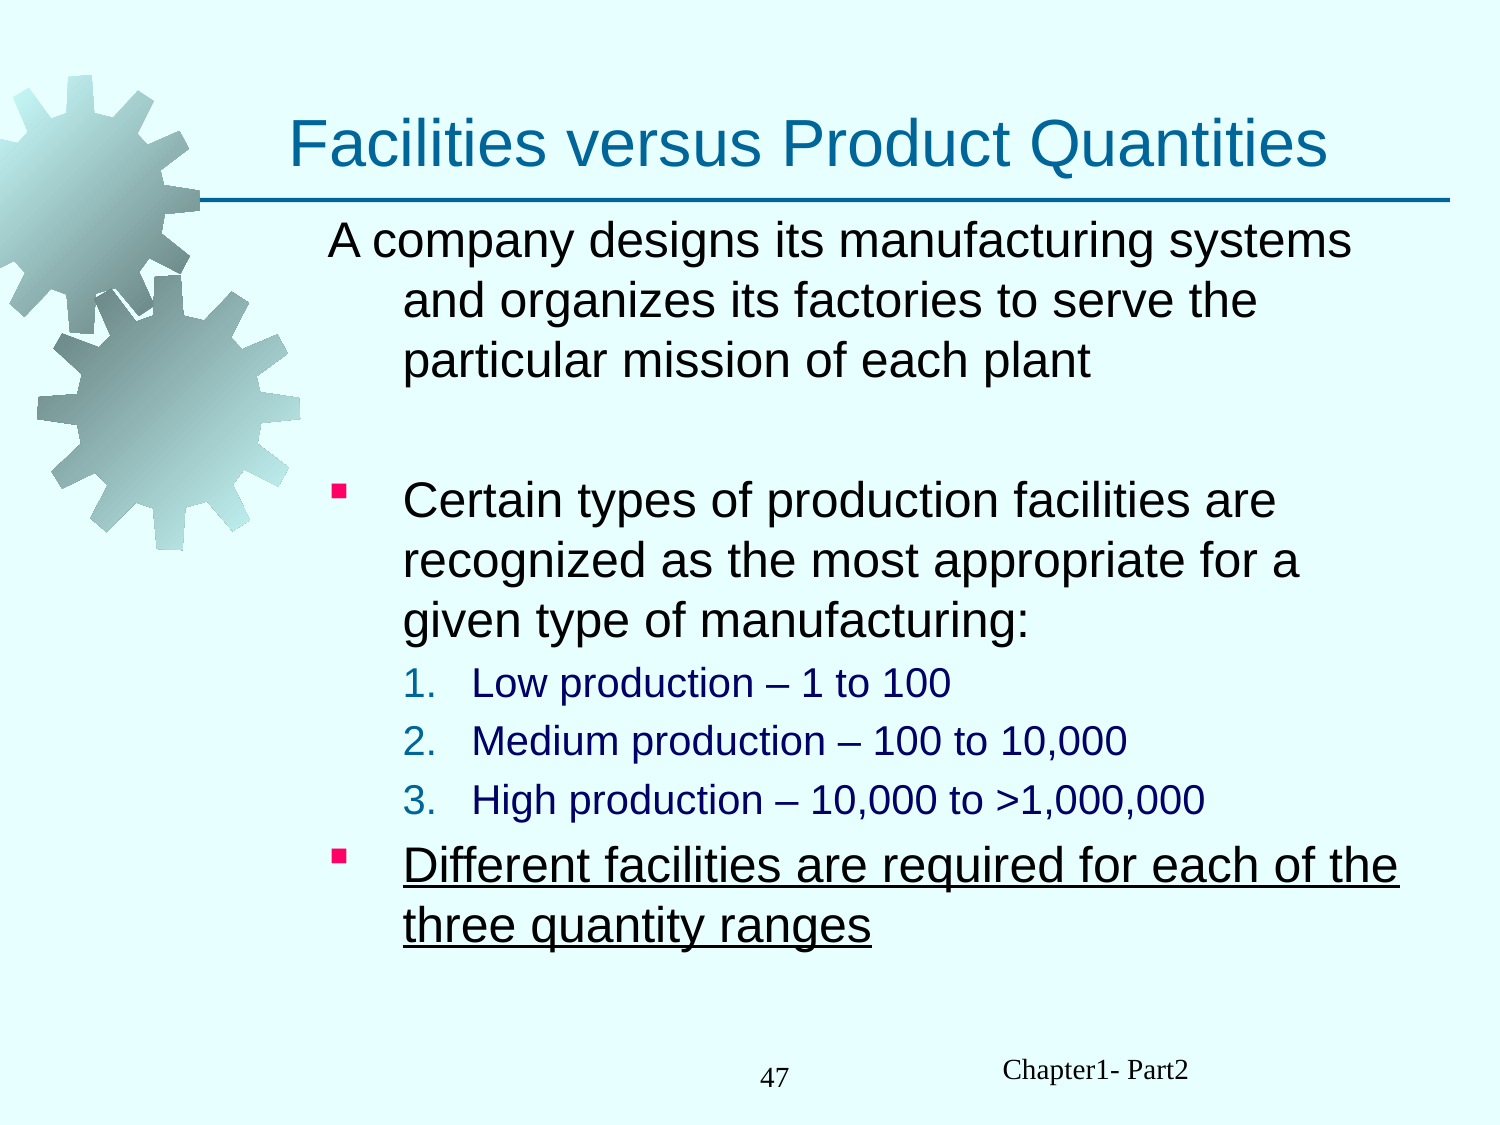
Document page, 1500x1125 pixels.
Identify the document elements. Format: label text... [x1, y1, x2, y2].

list A company designs its manufacturing systems and organizes its factories to serve the particular mission of each plant Certain types of production facilities are recognized as the most appropriate for a given type of manufacturing: Low production – 1 to 100 Medium production – 100 to 10,000 High production – 10,000 to >1,000,000 Different facilities are required for each of the three quantity ranges [312, 199, 1426, 976]
slide_number 47 [599, 1050, 951, 1125]
footer Chapter1- Part2 [987, 1042, 1463, 1122]
title Facilities versus Product Quantities [185, 35, 1452, 190]
